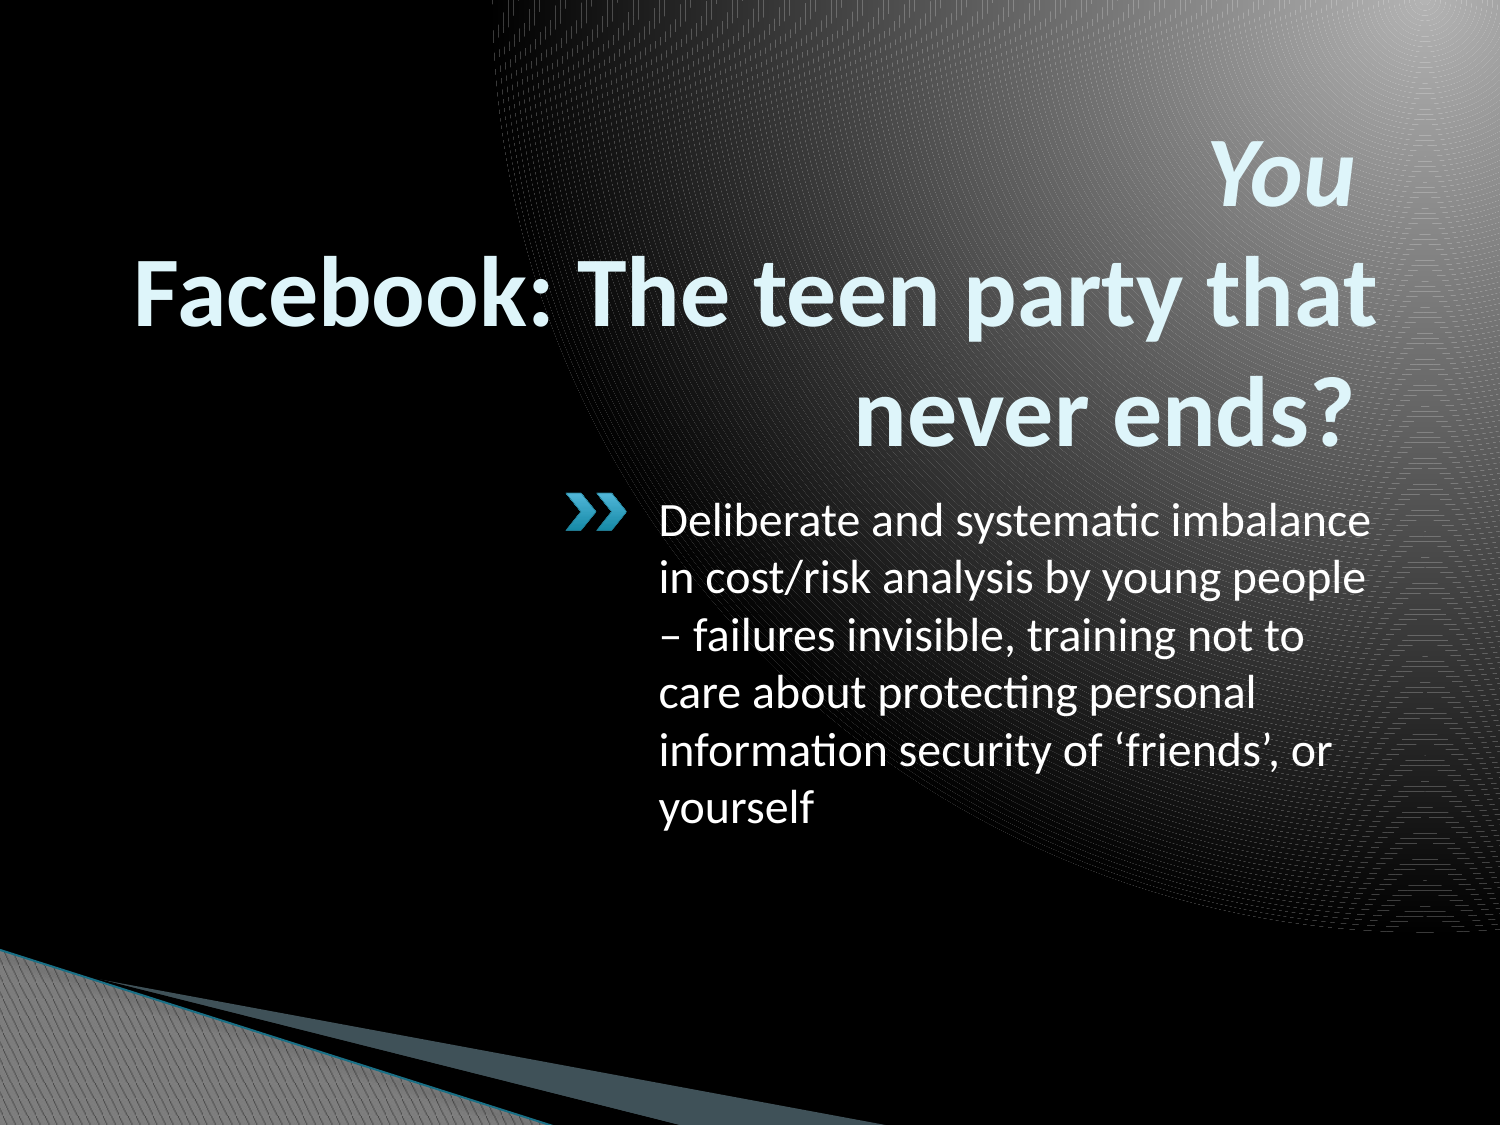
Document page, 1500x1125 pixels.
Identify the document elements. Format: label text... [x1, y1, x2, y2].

picture [0, 952, 543, 1125]
title You Facebook: The teen party that never ends? [118, 173, 1394, 474]
list Deliberate and systematic imbalance in cost/risk analysis by young people – failures invisible, training not to care about protecting personal information security of ‘friends’, or yourself [643, 480, 1394, 720]
